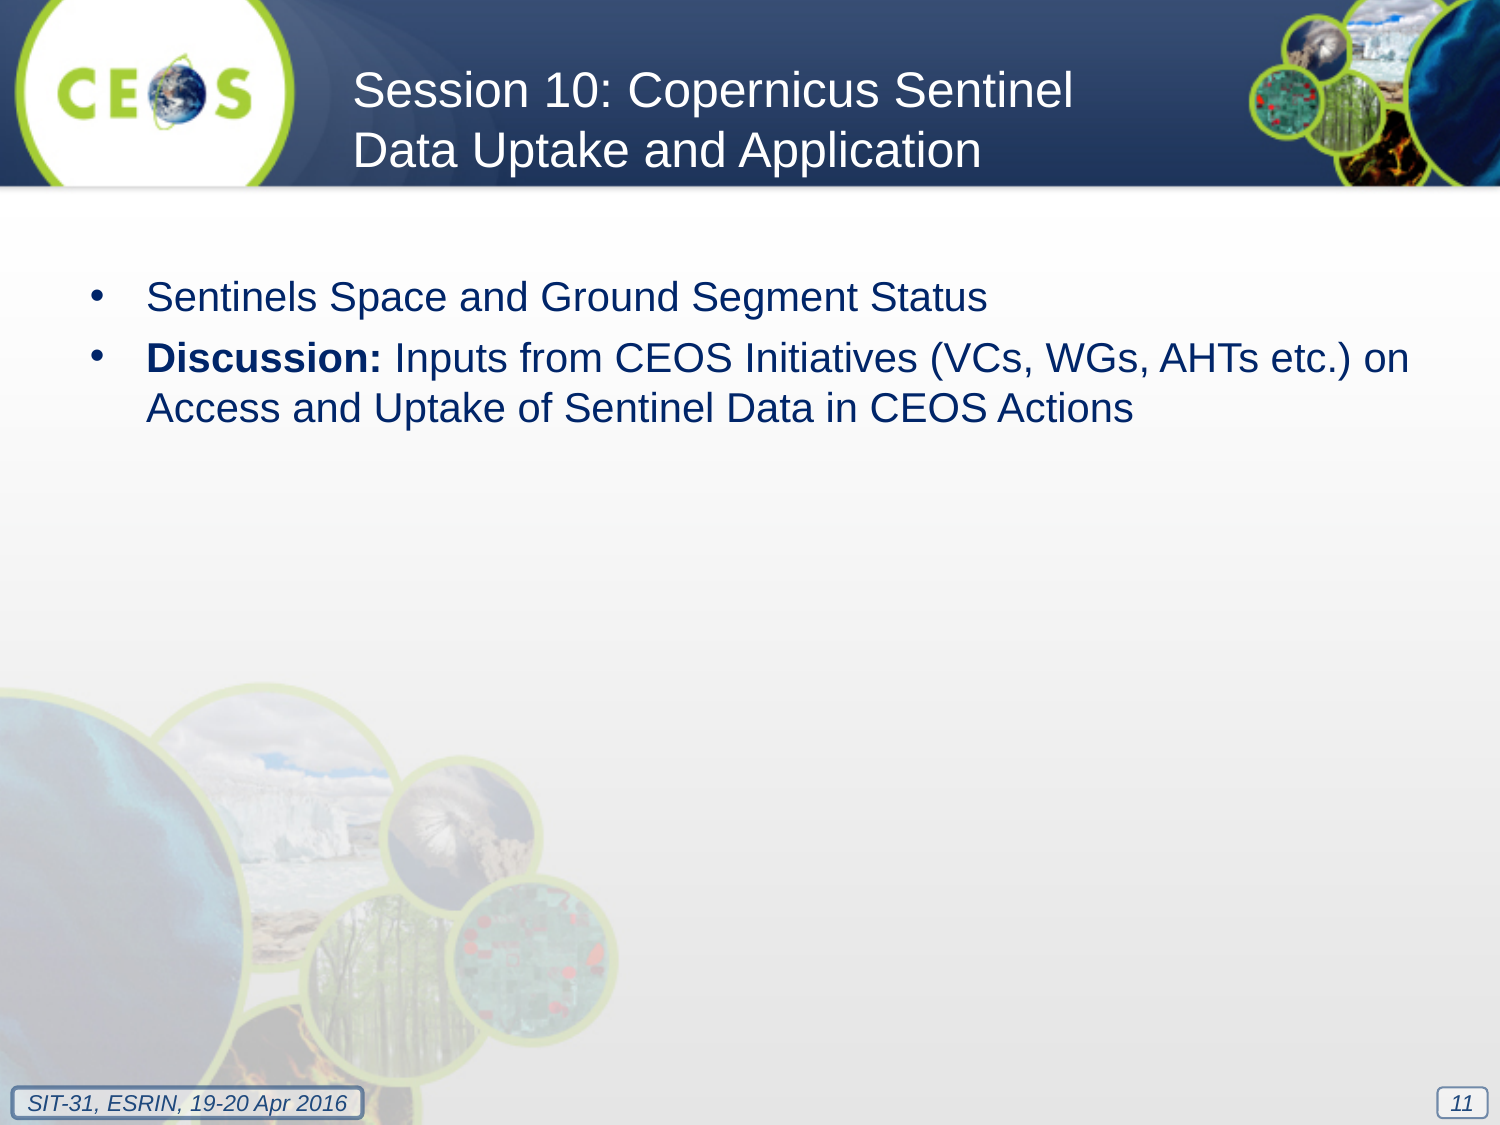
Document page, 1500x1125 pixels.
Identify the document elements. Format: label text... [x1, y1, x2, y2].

picture [0, 0, 1500, 1125]
slide_number 11 [1436, 1086, 1489, 1120]
list Session 10: Copernicus Sentinel Data Uptake and Application [337, 50, 1150, 138]
list Sentinels Space and Ground Segment Status Discussion: Inputs from CEOS Initiatives (VCs, WGs, AHTs etc.) on Access and Uptake of Sentinel Data in CEOS Actions [75, 262, 1438, 1038]
